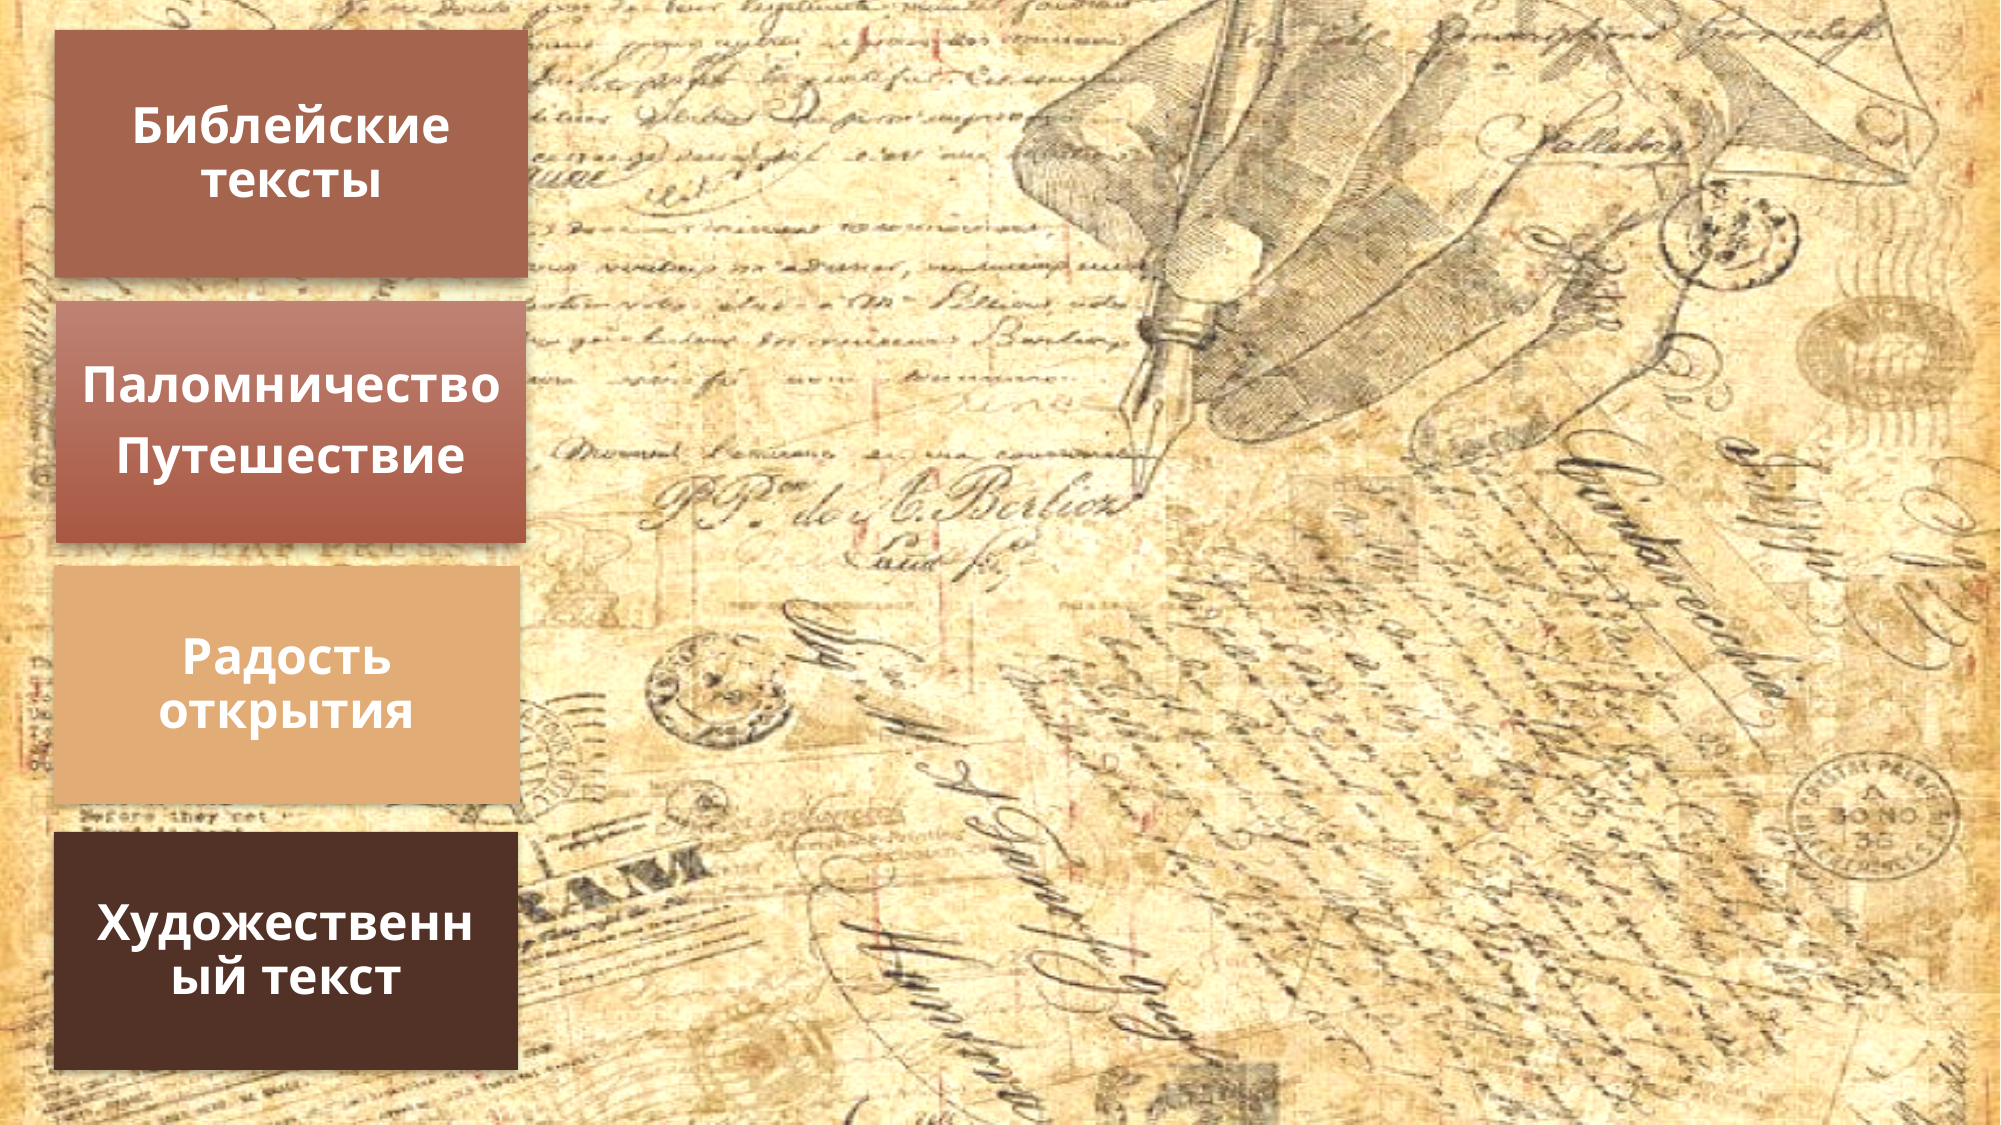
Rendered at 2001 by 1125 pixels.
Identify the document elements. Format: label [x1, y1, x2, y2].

picture [0, 0, 2000, 1125]
list [53, 29, 529, 285]
text_box [55, 297, 527, 553]
